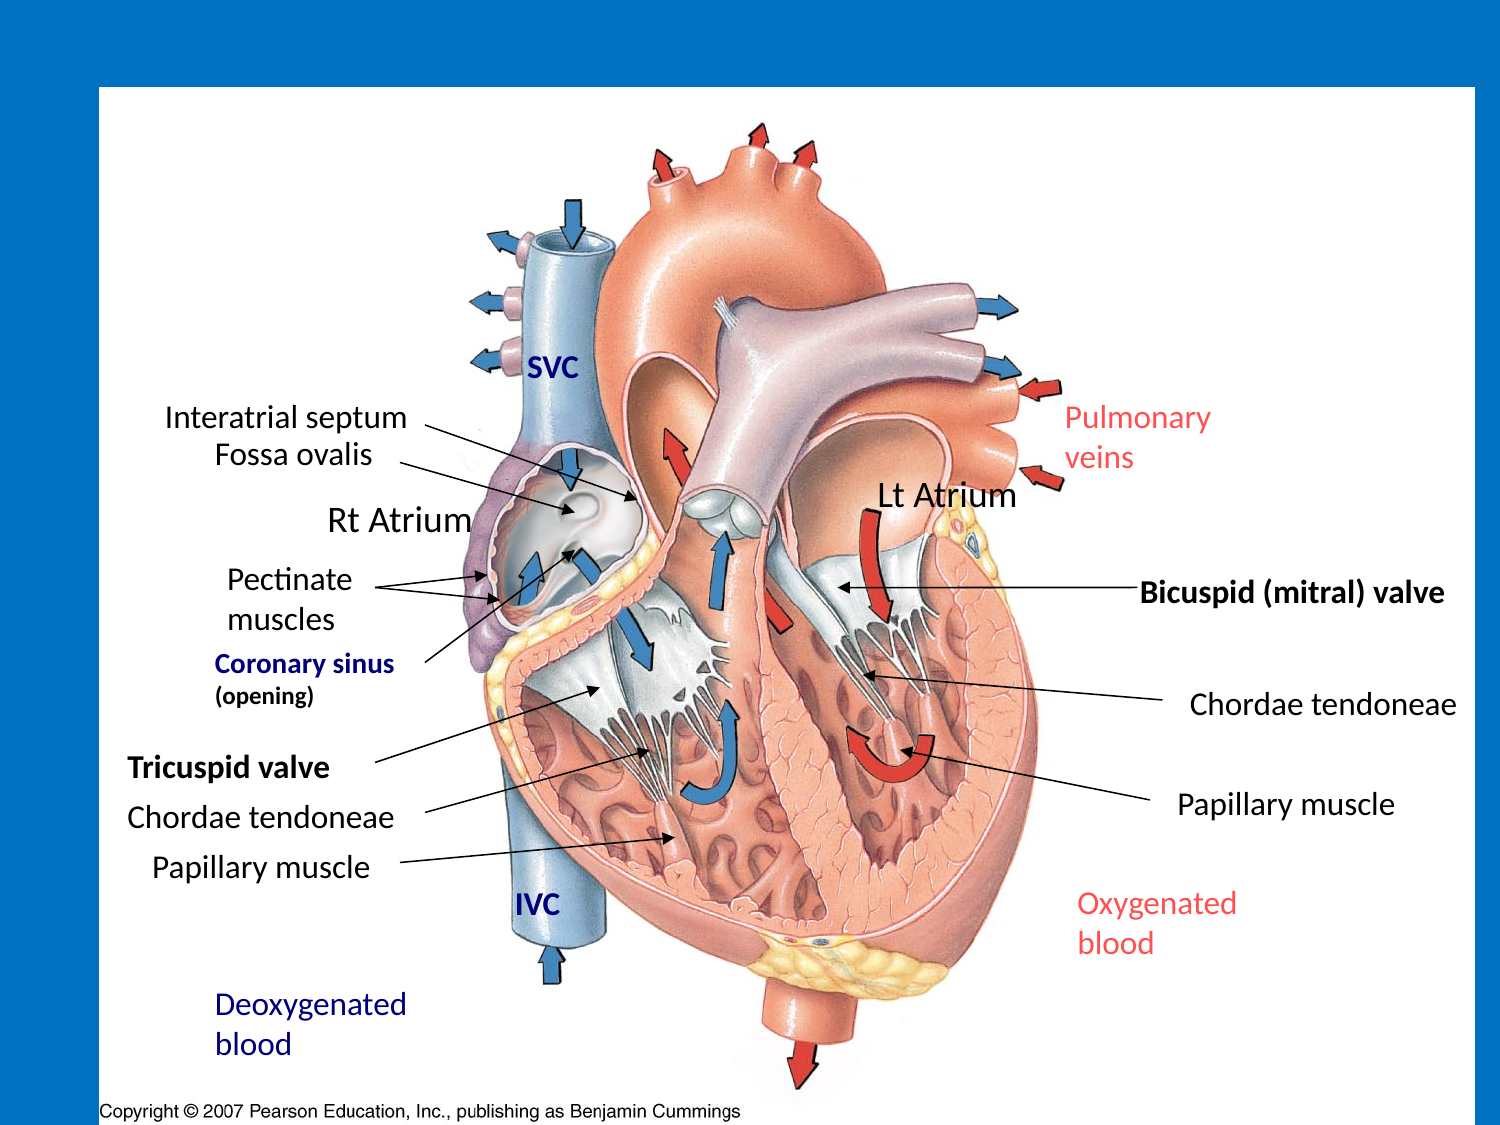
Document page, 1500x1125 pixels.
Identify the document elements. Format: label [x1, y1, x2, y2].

text_box [199, 337, 663, 560]
picture [663, 548, 1049, 562]
text_box [666, 462, 1044, 548]
text_box [149, 387, 638, 513]
text_box [112, 562, 1500, 893]
picture [99, 87, 1476, 1125]
text_box [1049, 902, 1288, 970]
text_box [199, 902, 663, 1071]
text_box [1049, 387, 1288, 560]
